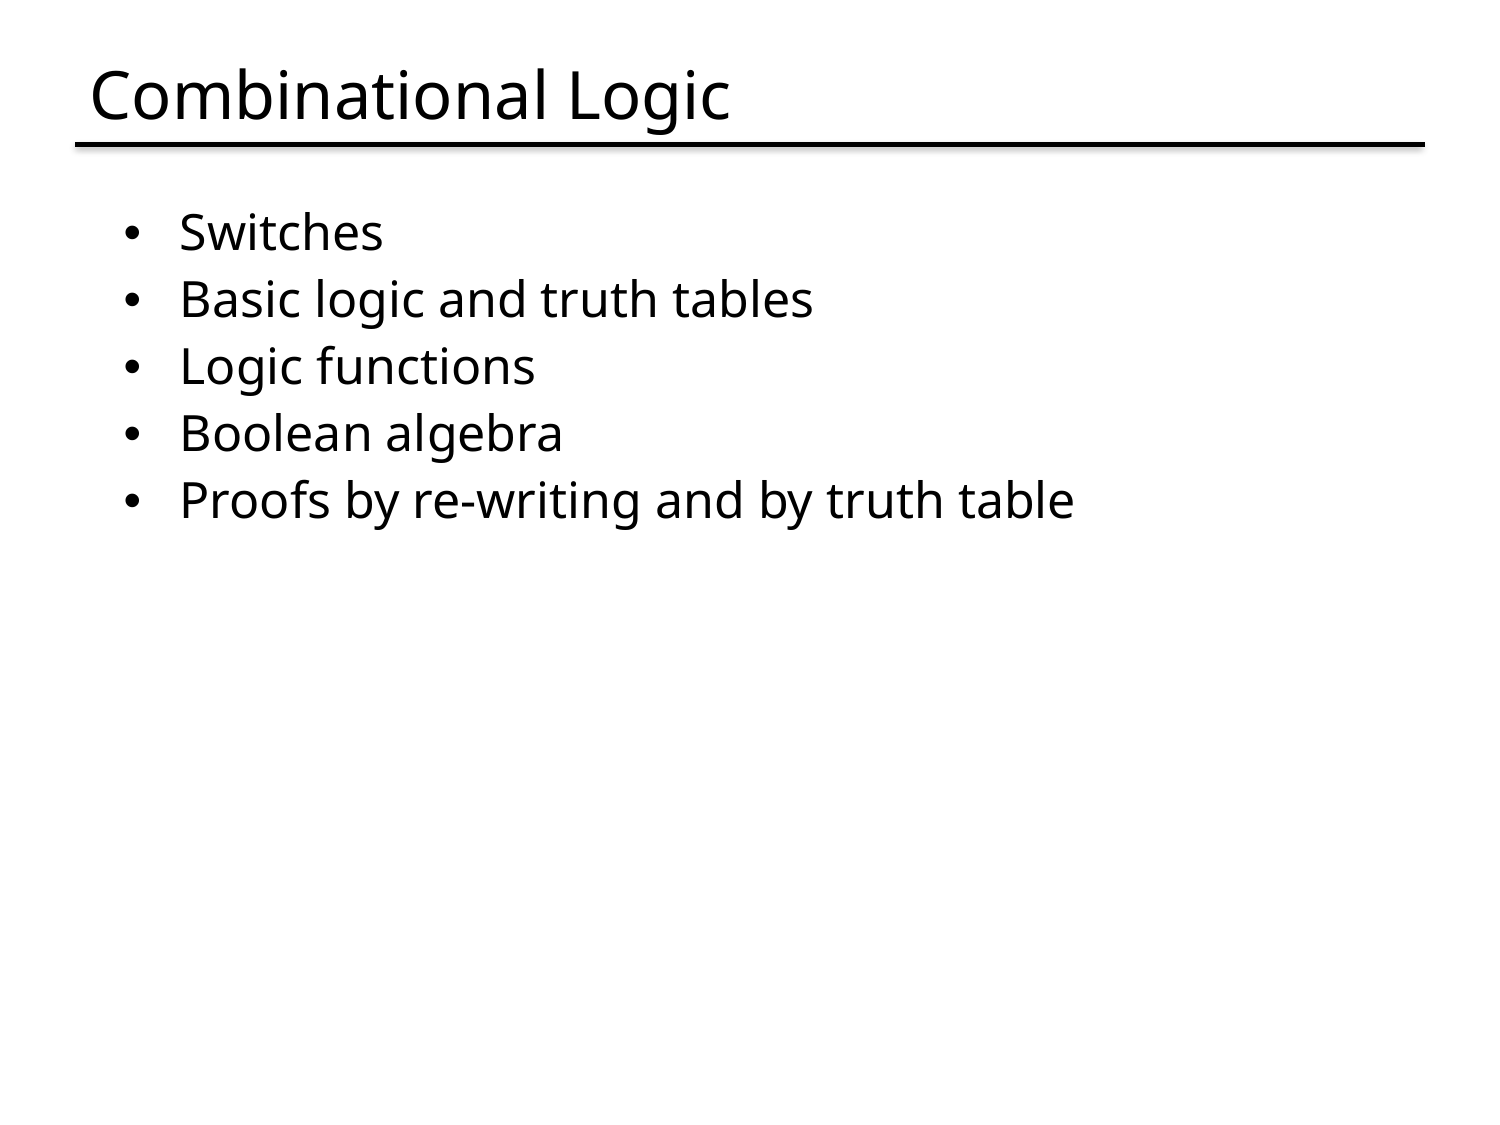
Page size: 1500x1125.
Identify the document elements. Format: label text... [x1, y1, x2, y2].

list Switches Basic logic and truth tables Logic functions Boolean algebra Proofs by re-writing and by truth table [108, 197, 1107, 579]
title Combinational Logic [75, 45, 1425, 145]
